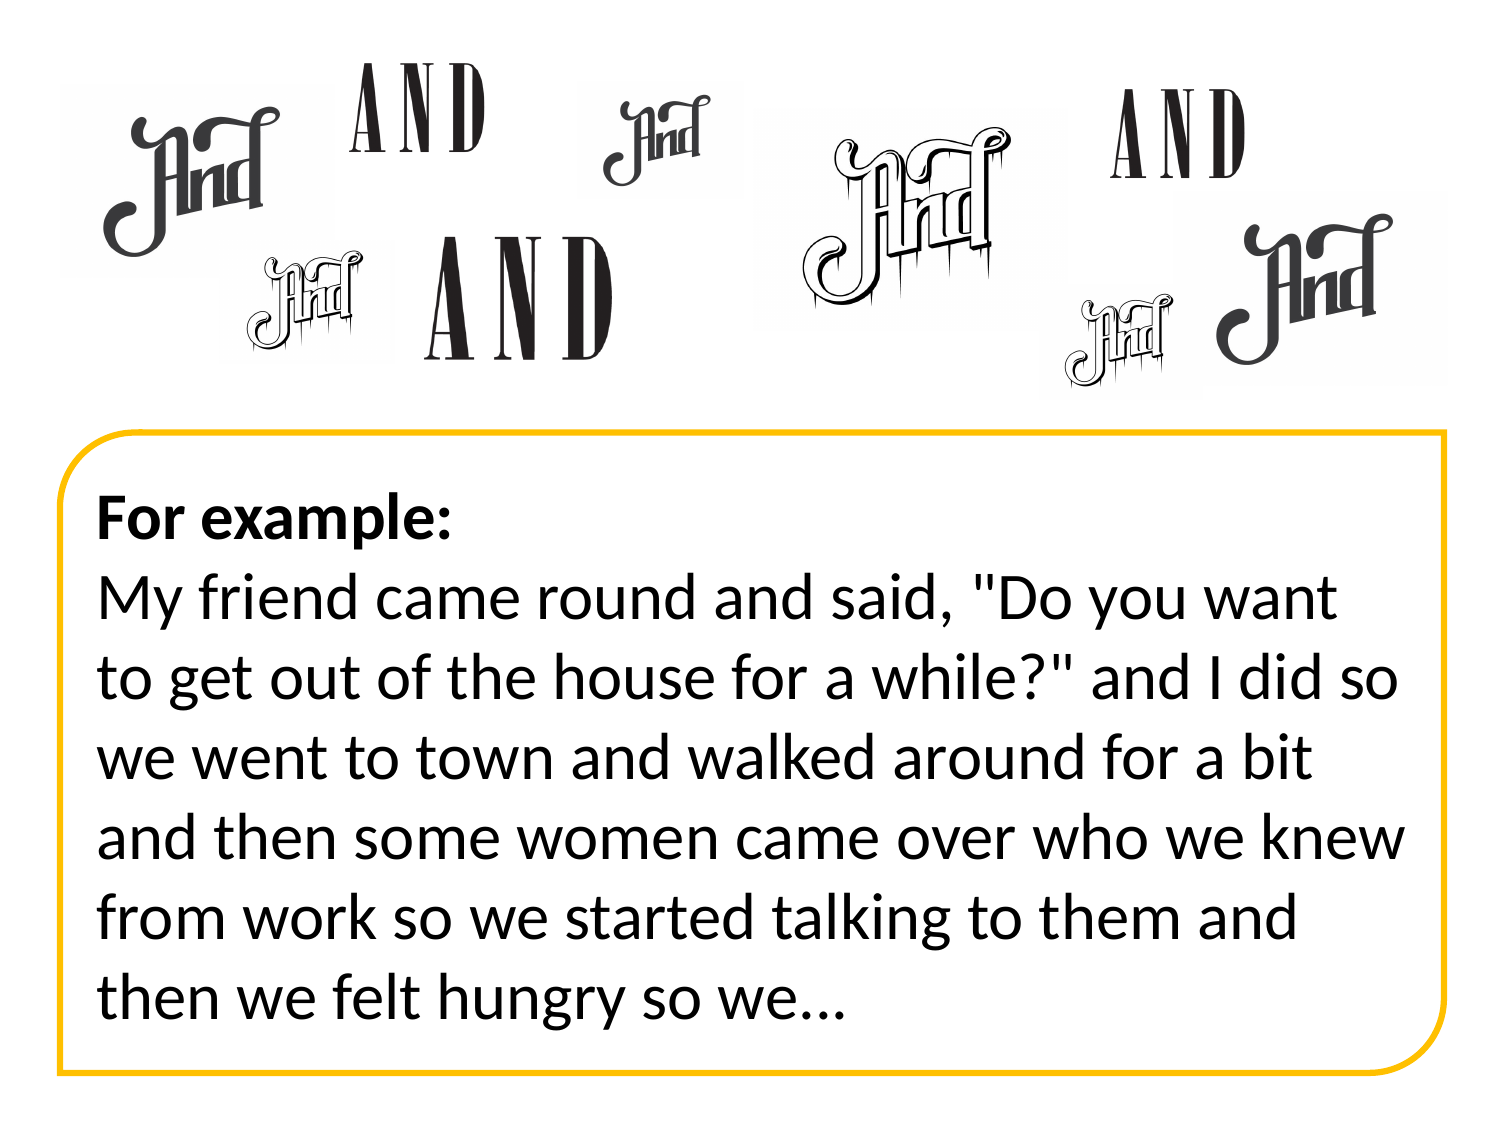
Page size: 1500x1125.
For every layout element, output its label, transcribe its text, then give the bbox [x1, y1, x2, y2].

picture [753, 49, 1448, 400]
text_box For example: My friend came round and said, "Do you want to get out of the house for a while?" and I did so we went to town and walked around for a bit and then some women came over who we knew from work so we started talking to them and then we felt hungry so we... [58, 431, 1445, 1074]
picture [59, 23, 744, 418]
